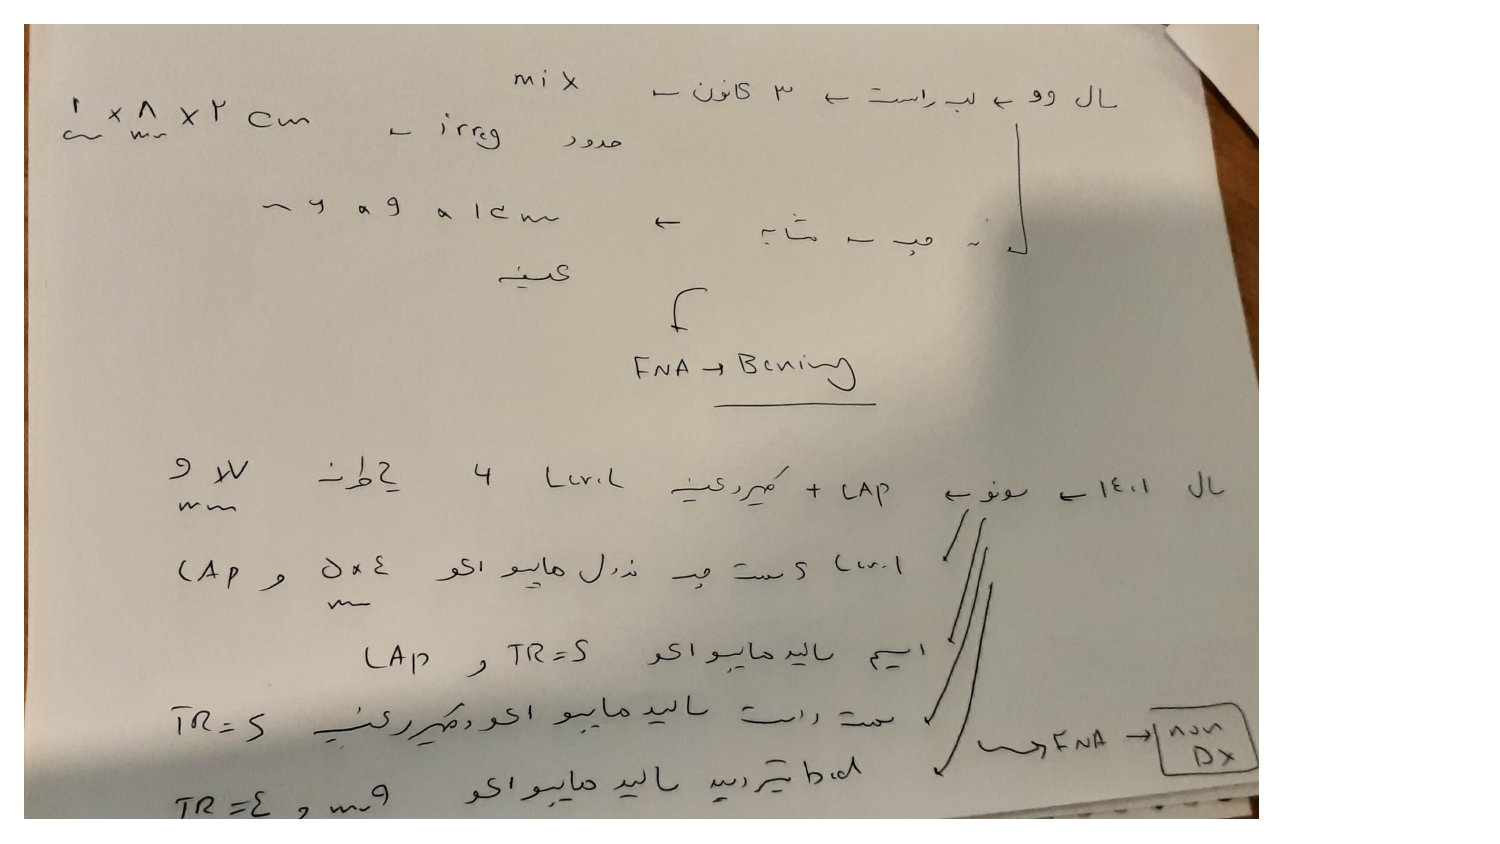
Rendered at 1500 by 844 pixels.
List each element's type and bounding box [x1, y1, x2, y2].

picture [24, 24, 1259, 819]
